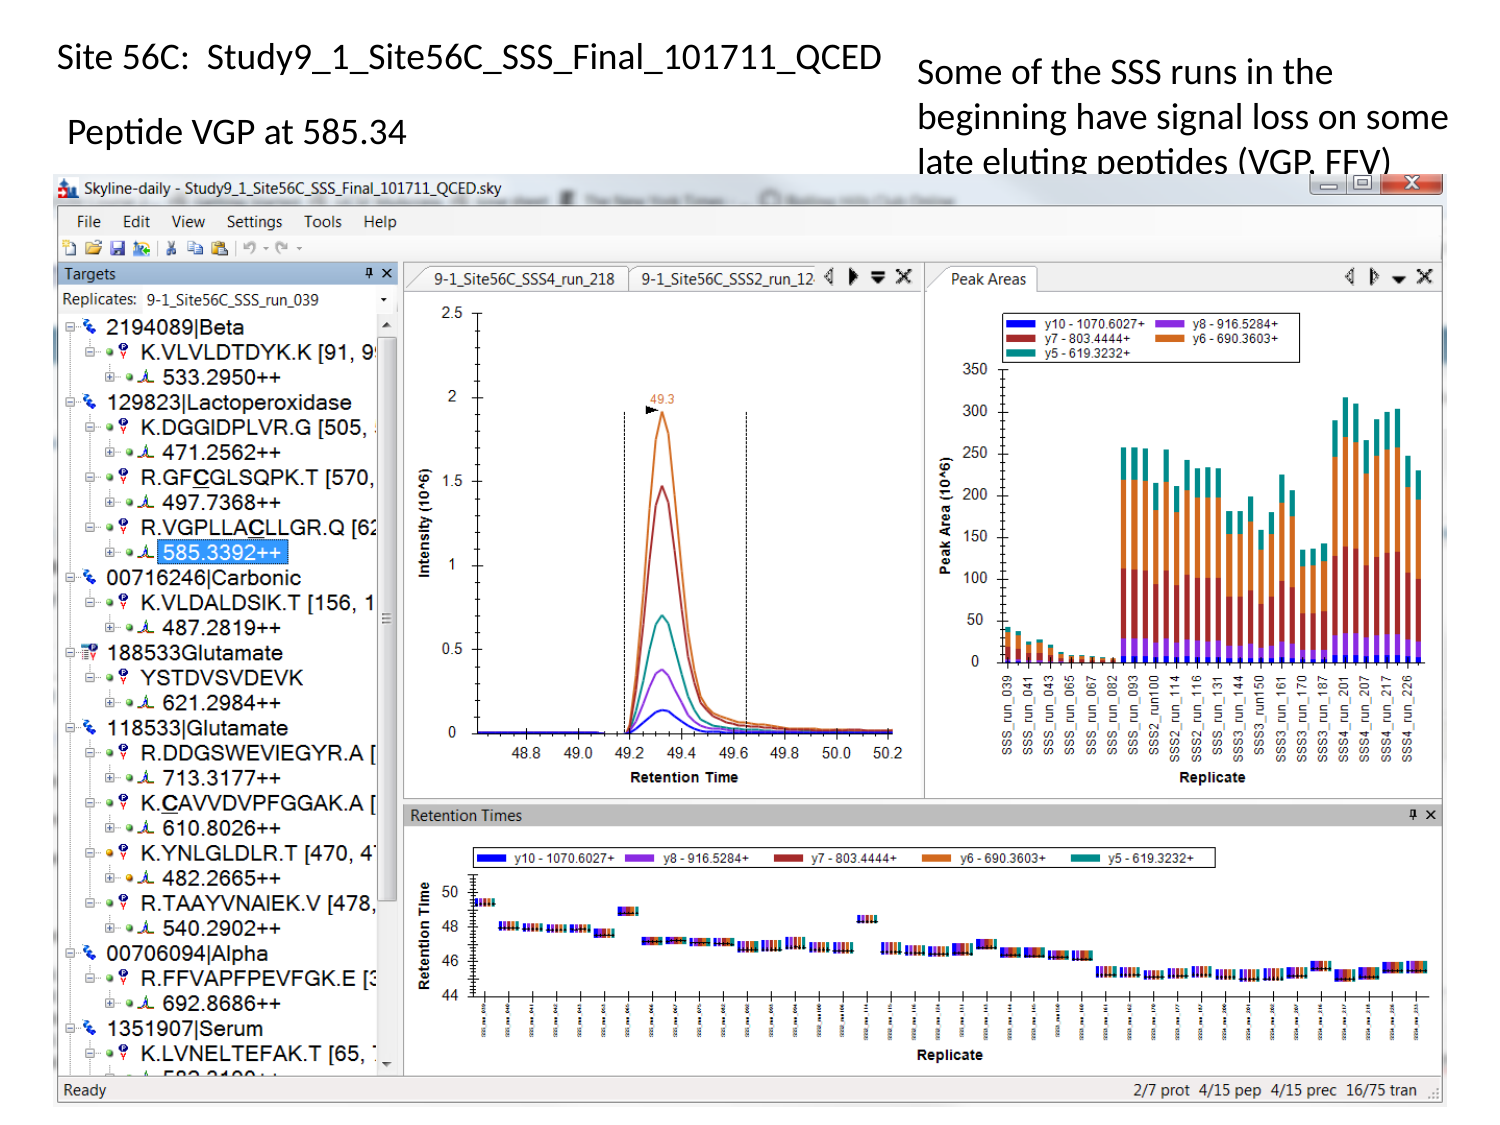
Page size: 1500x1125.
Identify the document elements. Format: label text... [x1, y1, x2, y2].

text_box Site 56C: Study9_1_Site56C_SSS_Final_101711_QCED [42, 24, 898, 85]
text_box Peptide VGP at 585.34 [52, 99, 423, 160]
text_box Some of the SSS runs in the beginning have signal loss on some late eluting peptides (VGP, FFV) [902, 39, 1500, 190]
picture [52, 174, 1448, 1107]
